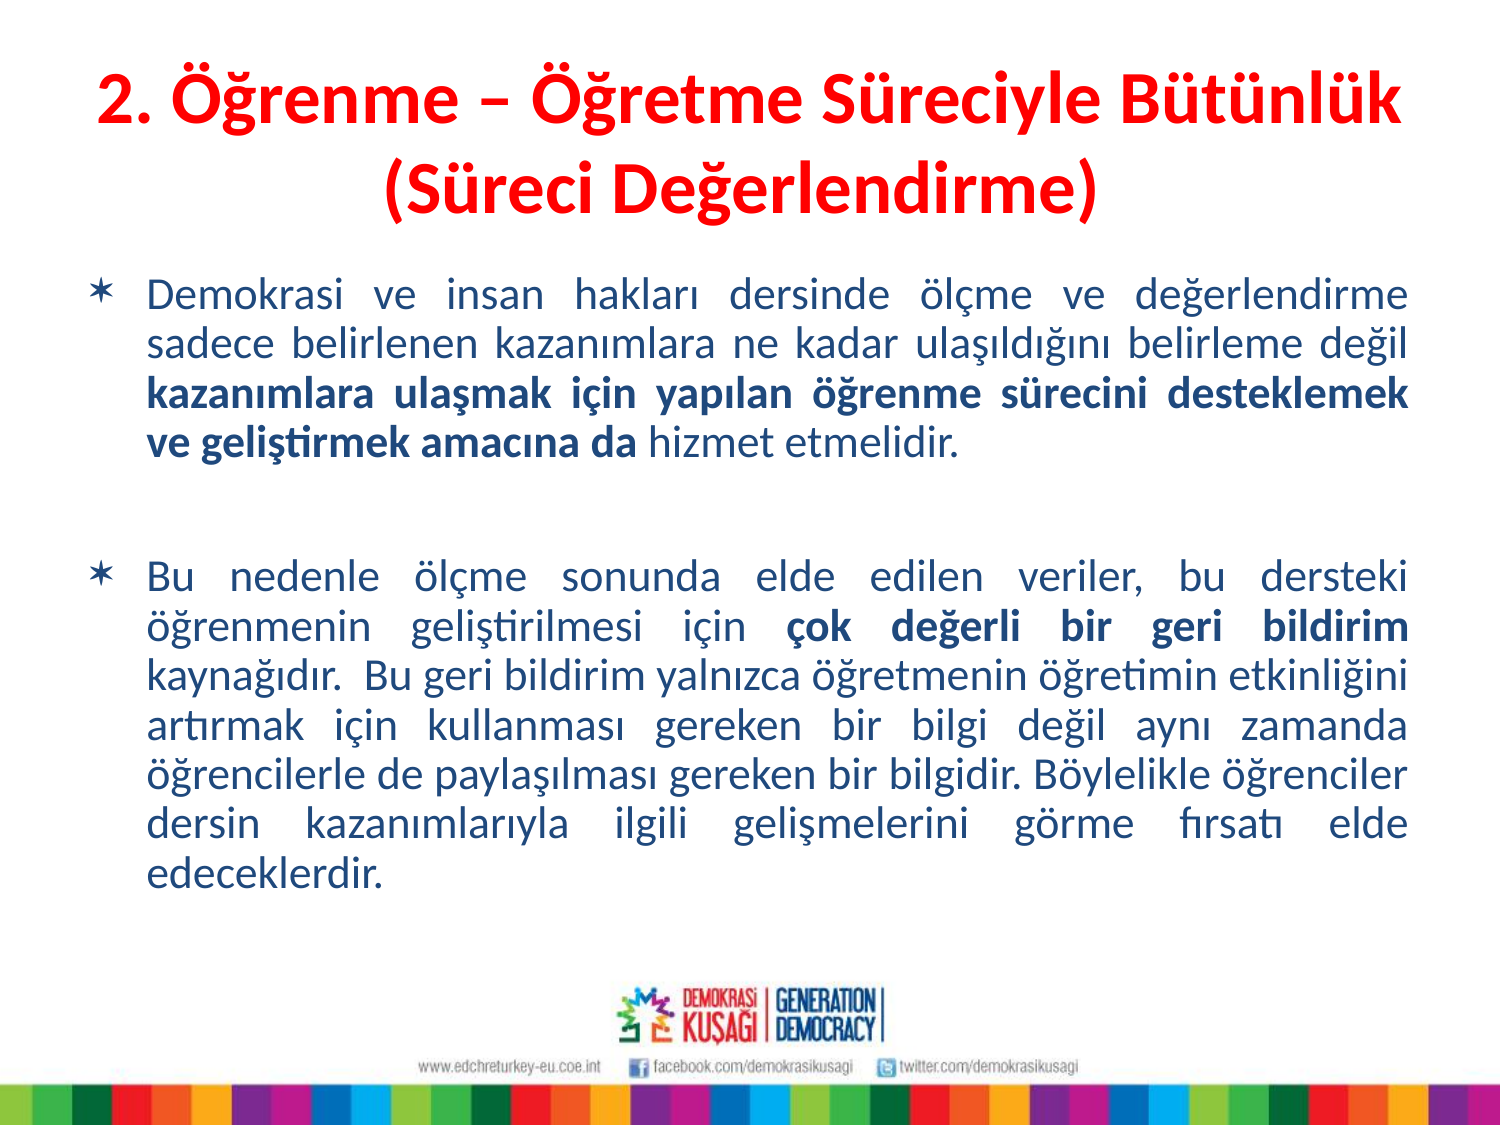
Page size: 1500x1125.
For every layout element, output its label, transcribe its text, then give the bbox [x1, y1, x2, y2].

picture [0, 0, 1500, 1125]
list Demokrasi ve insan hakları dersinde ölçme ve değerlendirme sadece belirlenen kazanımlara ne kadar ulaşıldığını belirleme değil kazanımlara ulaşmak için yapılan öğrenme sürecini desteklemek ve geliştirmek amacına da hizmet etmelidir. Bu nedenle ölçme sonunda elde edilen veriler, bu dersteki öğrenmenin geliştirilmesi için çok değerli bir geri bildirim kaynağıdır. Bu geri bildirim yalnızca öğretmenin öğretimin etkinliğini artırmak için kullanması gereken bir bilgi değil aynı zamanda öğrencilerle de paylaşılması gereken bir bilgidir. Böylelikle öğrenciler dersin kazanımlarıyla ilgili gelişmelerini görme fırsatı elde edeceklerdir. [74, 262, 1426, 971]
title 2. Öğrenme – Öğretme Süreciyle Bütünlük (Süreci Değerlendirme) [74, 44, 1426, 233]
